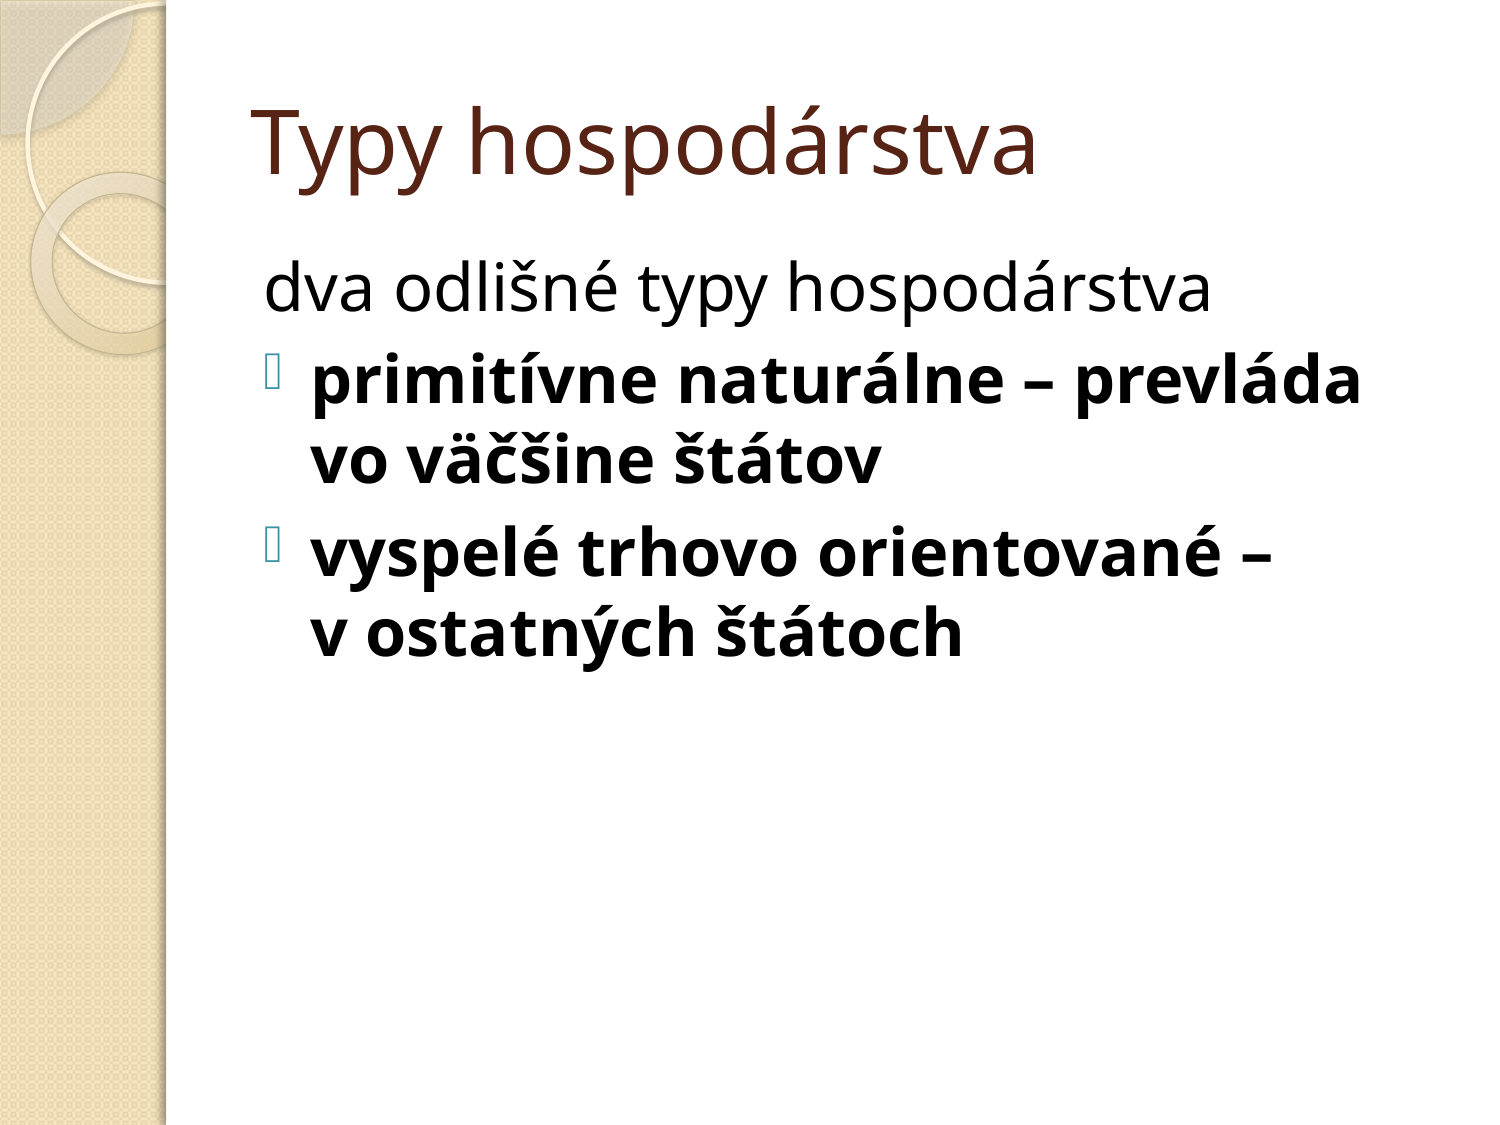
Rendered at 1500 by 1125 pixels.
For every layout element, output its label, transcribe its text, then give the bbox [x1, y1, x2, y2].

list dva odlišné typy hospodárstva primitívne naturálne – prevláda vo väčšine štátov vyspelé trhovo orientované – v ostatných štátoch [235, 237, 1466, 1025]
title Typy hospodárstva [235, 45, 1466, 233]
